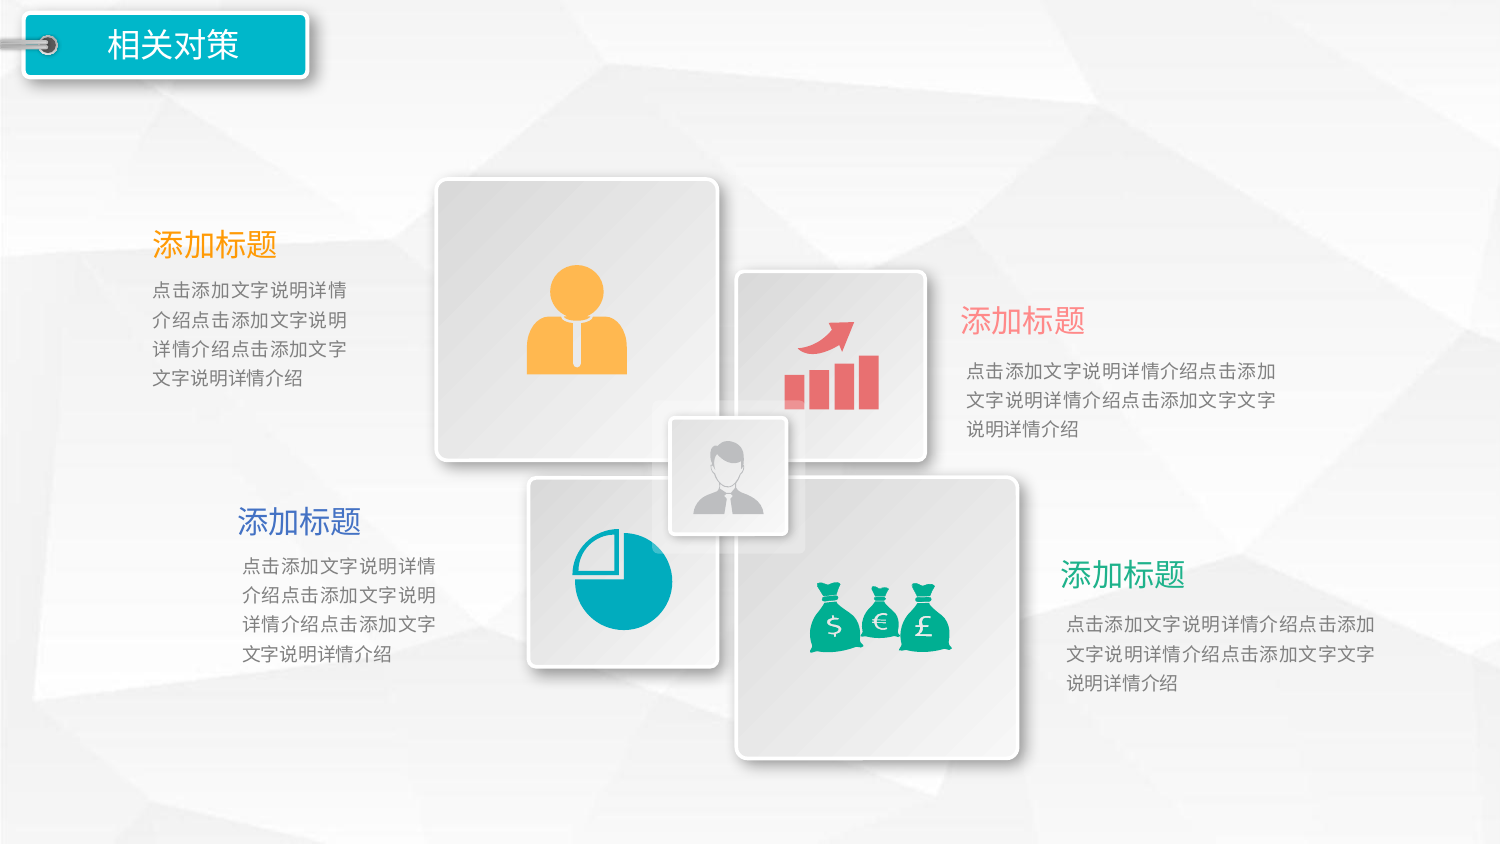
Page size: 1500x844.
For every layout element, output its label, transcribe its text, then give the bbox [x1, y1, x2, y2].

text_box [38, 35, 58, 55]
picture [0, 0, 1500, 844]
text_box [1045, 548, 1391, 703]
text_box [0, 40, 48, 49]
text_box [528, 477, 718, 667]
text_box [22, 11, 309, 79]
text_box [222, 494, 451, 674]
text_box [652, 400, 806, 554]
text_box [736, 477, 1018, 759]
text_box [436, 179, 718, 461]
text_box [138, 218, 362, 399]
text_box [945, 294, 1291, 450]
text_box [736, 271, 926, 461]
text_box 相关对策 [39, 17, 308, 72]
